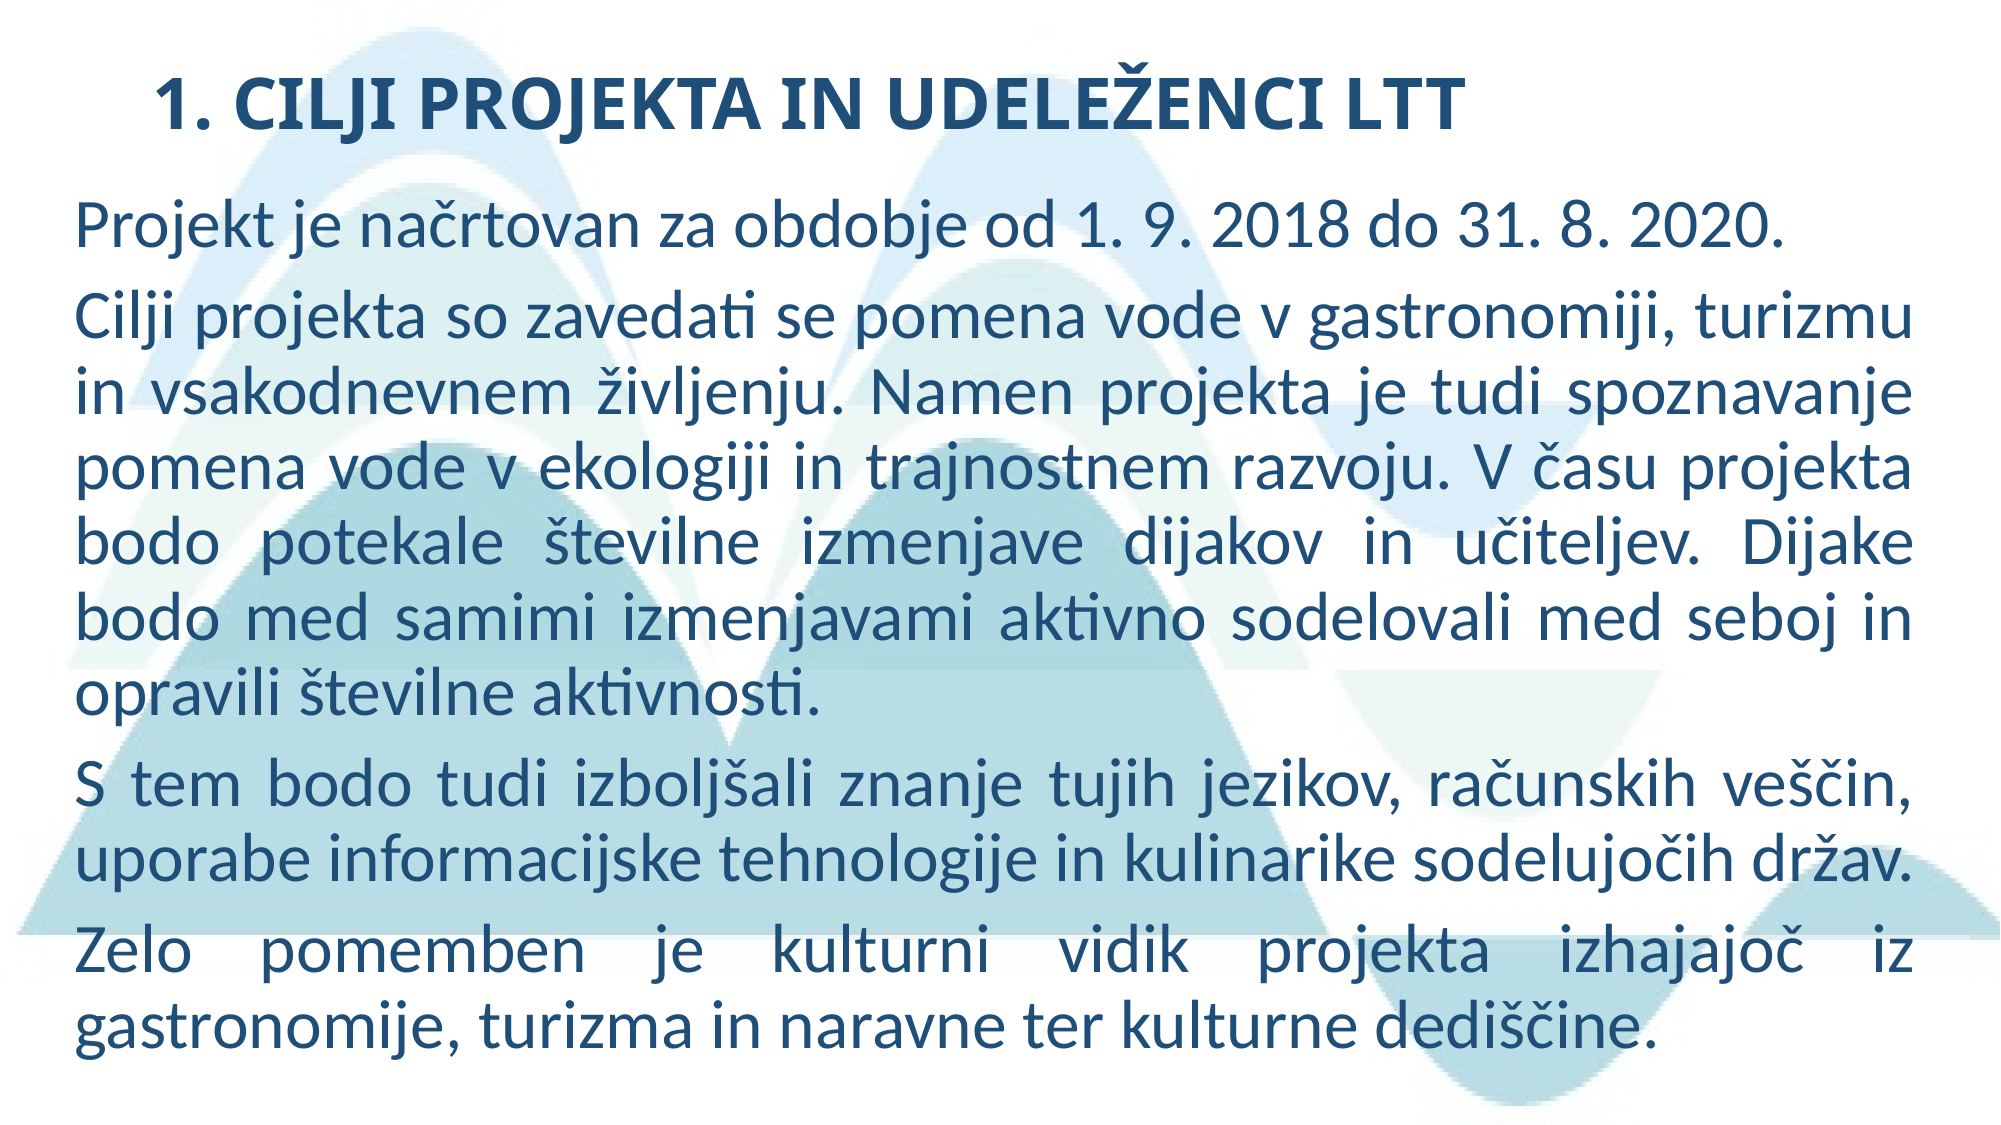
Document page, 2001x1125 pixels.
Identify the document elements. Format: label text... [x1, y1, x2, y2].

text_box Projekt je načrtovan za obdobje od 1. 9. 2018 do 31. 8. 2020. Cilji projekta so zavedati se pomena vode v gastronomiji, turizmu in vsakodnevnem življenju. Namen projekta je tudi spoznavanje pomena vode v ekologiji in trajnostnem razvoju. V času projekta bodo potekale številne izmenjave dijakov in učiteljev. Dijake bodo med samimi izmenjavami aktivno sodelovali med seboj in opravili številne aktivnosti. S tem bodo tudi izboljšali znanje tujih jezikov, računskih veščin, uporabe informacijske tehnologije in kulinarike sodelujočih držav. Zelo pomemben je kulturni vidik projekta izhajajoč iz gastronomije, turizma in naravne ter kulturne dediščine. [59, 180, 1933, 1090]
title 1. CILJI PROJEKTA IN UDELEŽENCI LTT [137, 59, 1863, 153]
